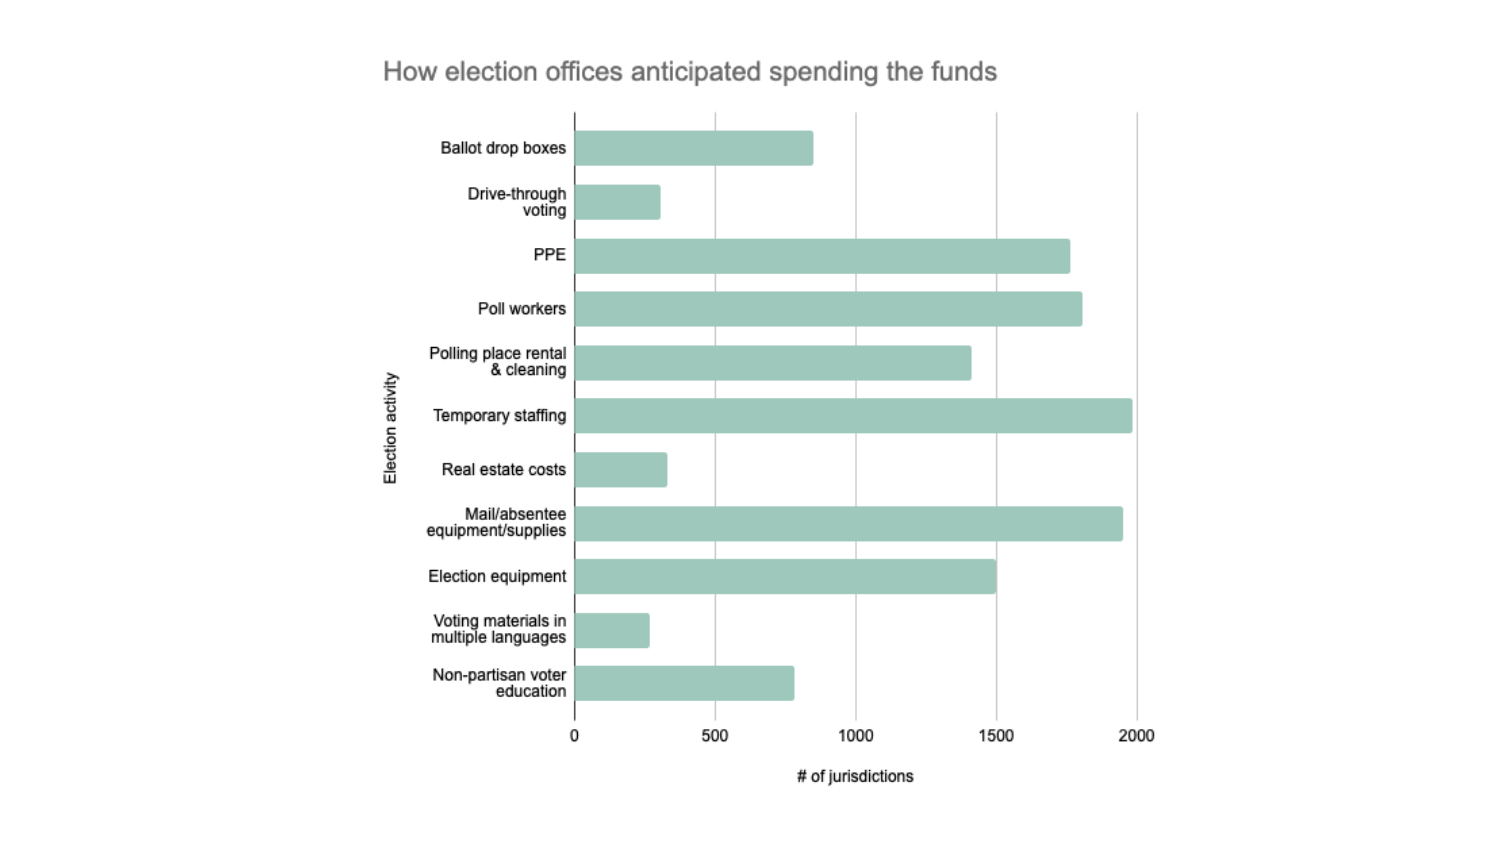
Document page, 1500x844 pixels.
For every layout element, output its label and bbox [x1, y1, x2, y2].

picture [2, 0, 1176, 844]
